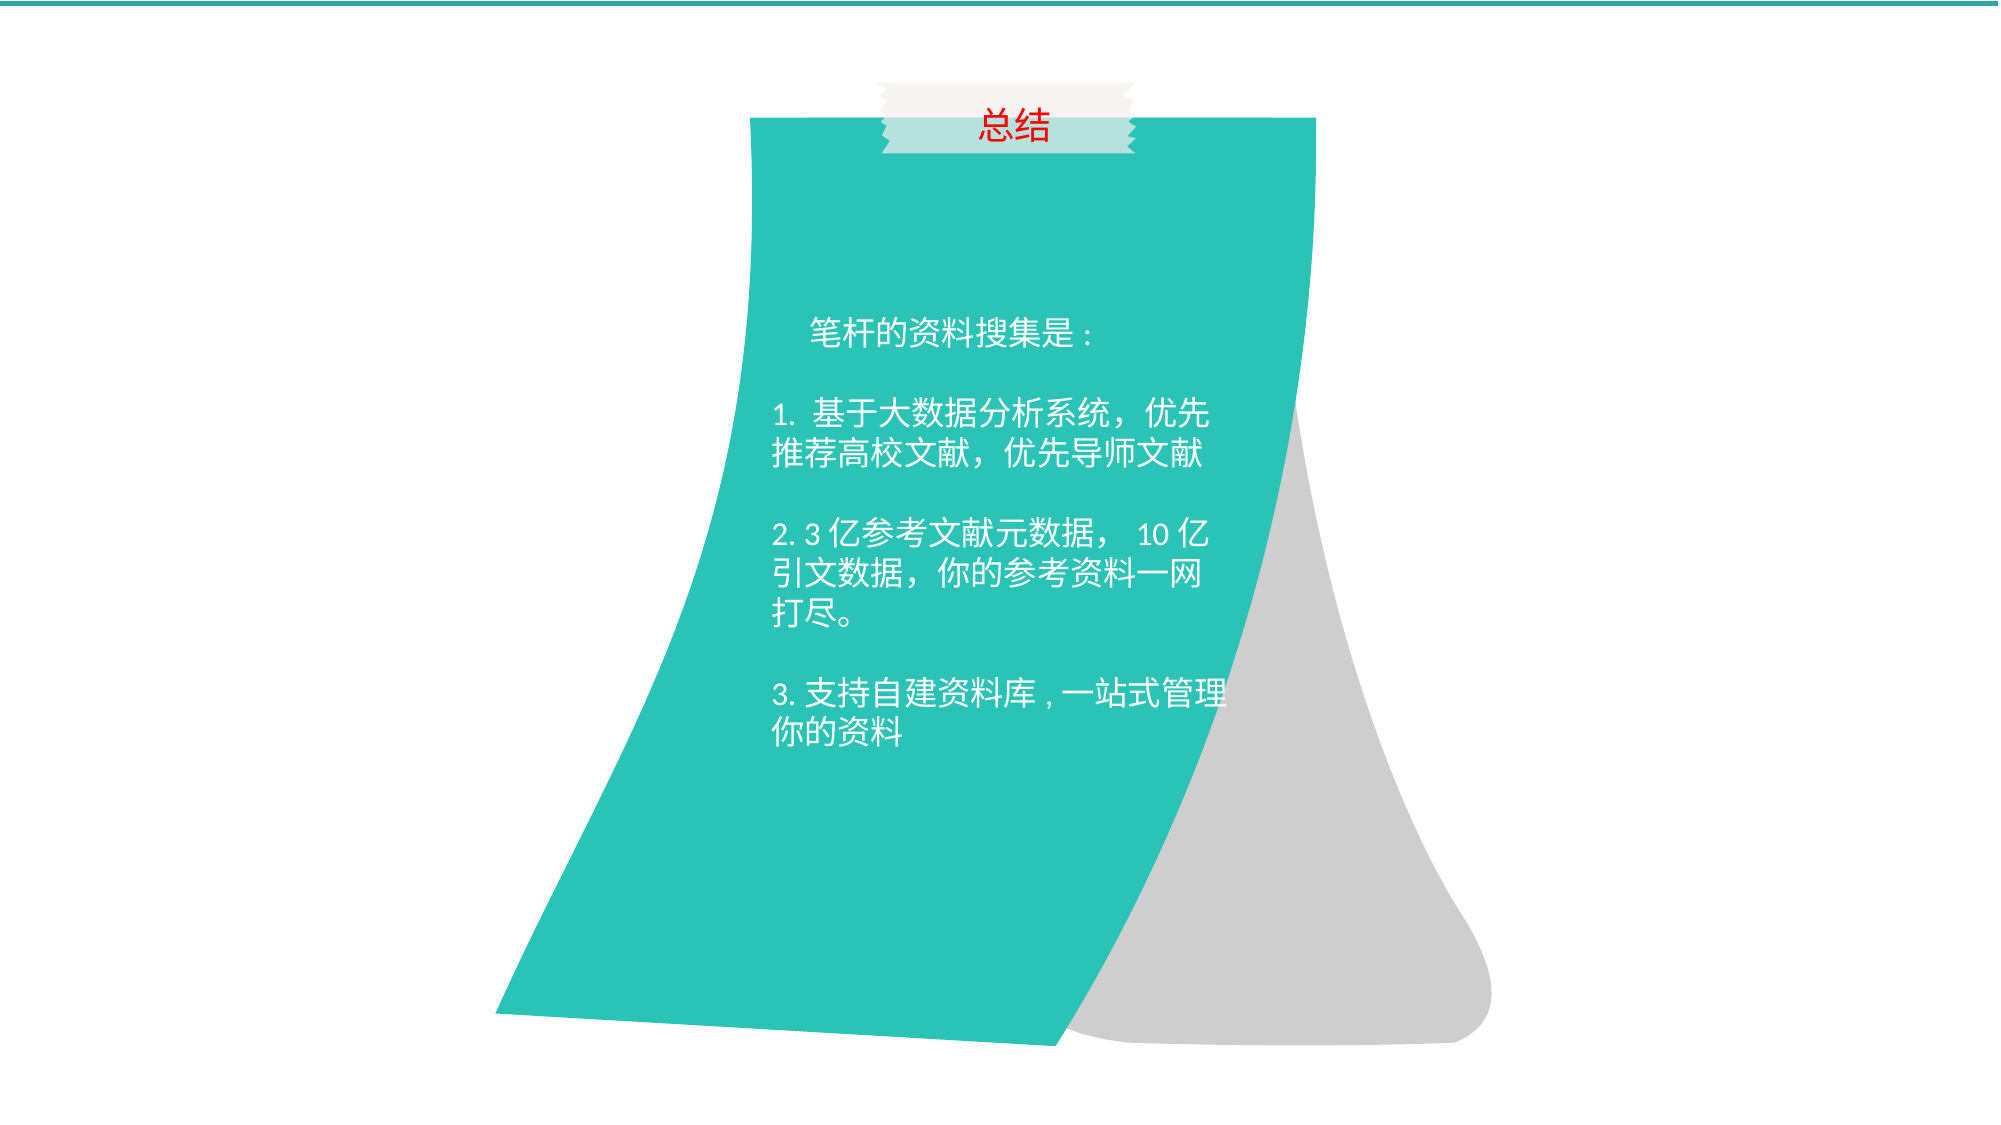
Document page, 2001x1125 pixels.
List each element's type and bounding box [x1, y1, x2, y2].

text_box [495, 82, 1492, 1047]
